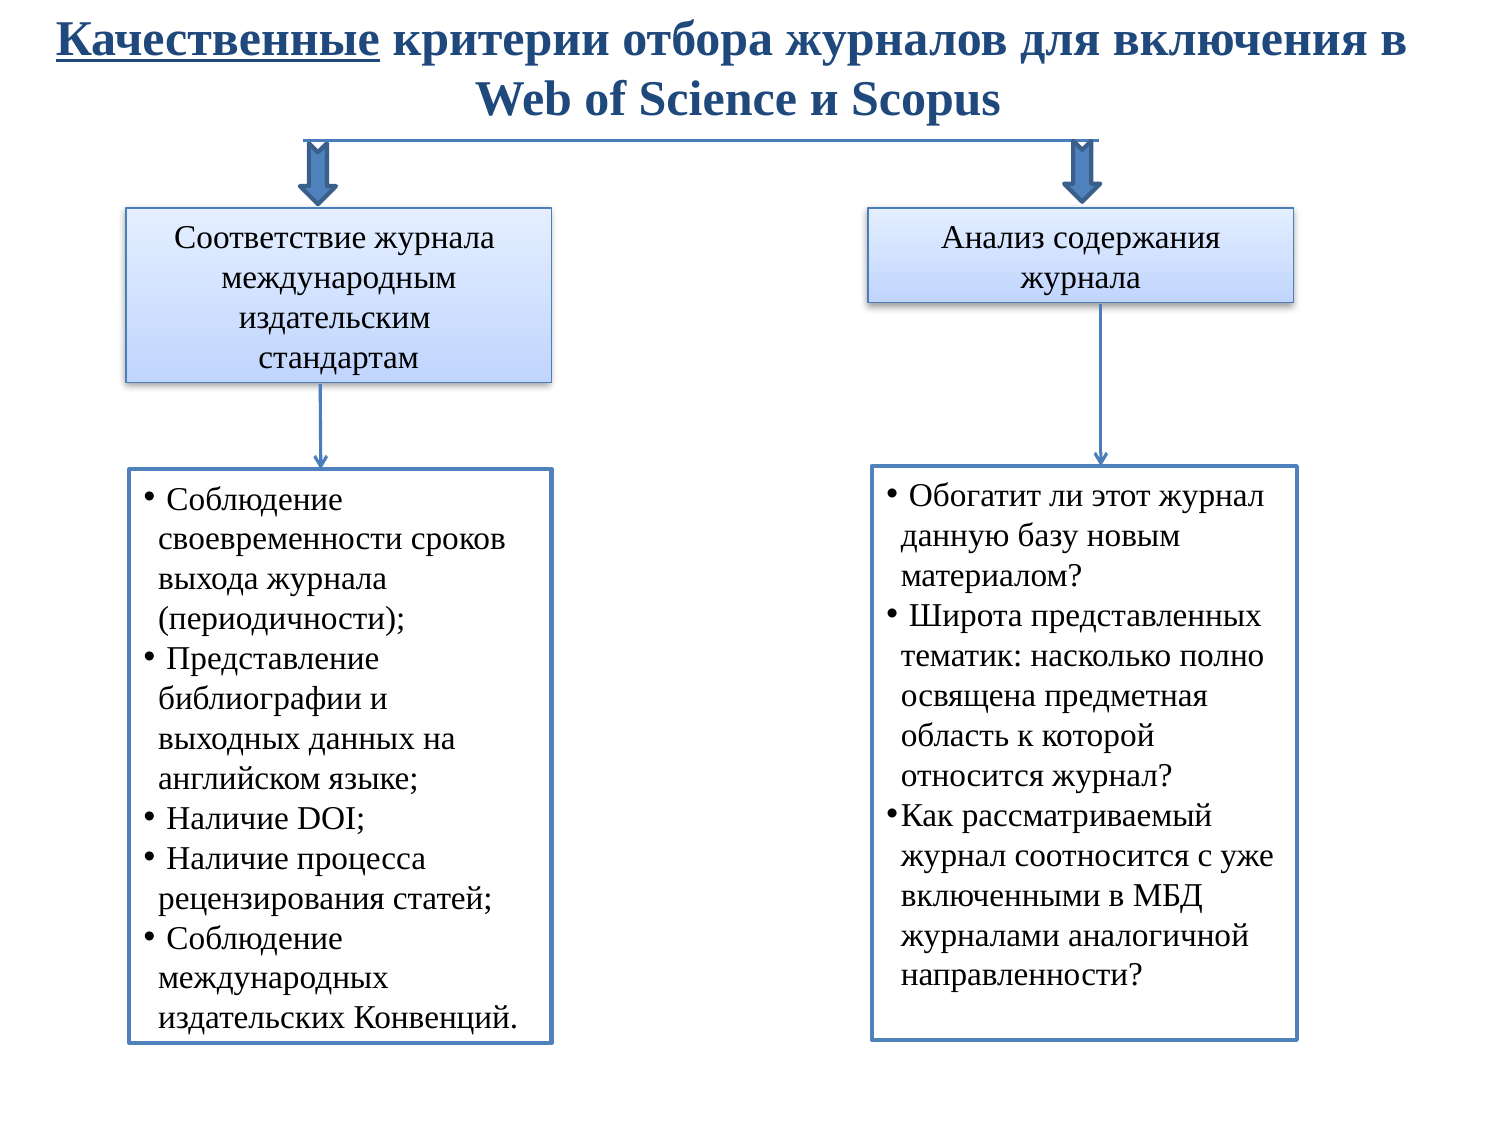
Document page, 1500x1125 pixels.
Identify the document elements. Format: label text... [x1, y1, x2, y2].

text_box Обогатит ли этот журнал данную базу новым материалом? Широта представленных тематик: насколько полно освящена предметная область к которой относится журнал? Как рассматриваемый журнал соотносится с уже включенными в МБД журналами аналогичной направленности? [870, 464, 1299, 1042]
text_box Качественные критерии отбора журналов для включения в Web of Science и Scopus [41, 0, 1435, 134]
text_box [1062, 149, 1103, 204]
text_box Соблюдение своевременности сроков выхода журнала (периодичности); Представление библиографии и выходных данных на английском языке; Наличие DOI; Наличие процесса рецензирования статей; Соблюдение международных издательских Конвенций. [127, 467, 554, 1045]
text_box Анализ содержания журнала [867, 207, 1294, 303]
text_box [297, 149, 338, 207]
text_box Соответствие журнала международным издательским стандартам [125, 207, 552, 383]
